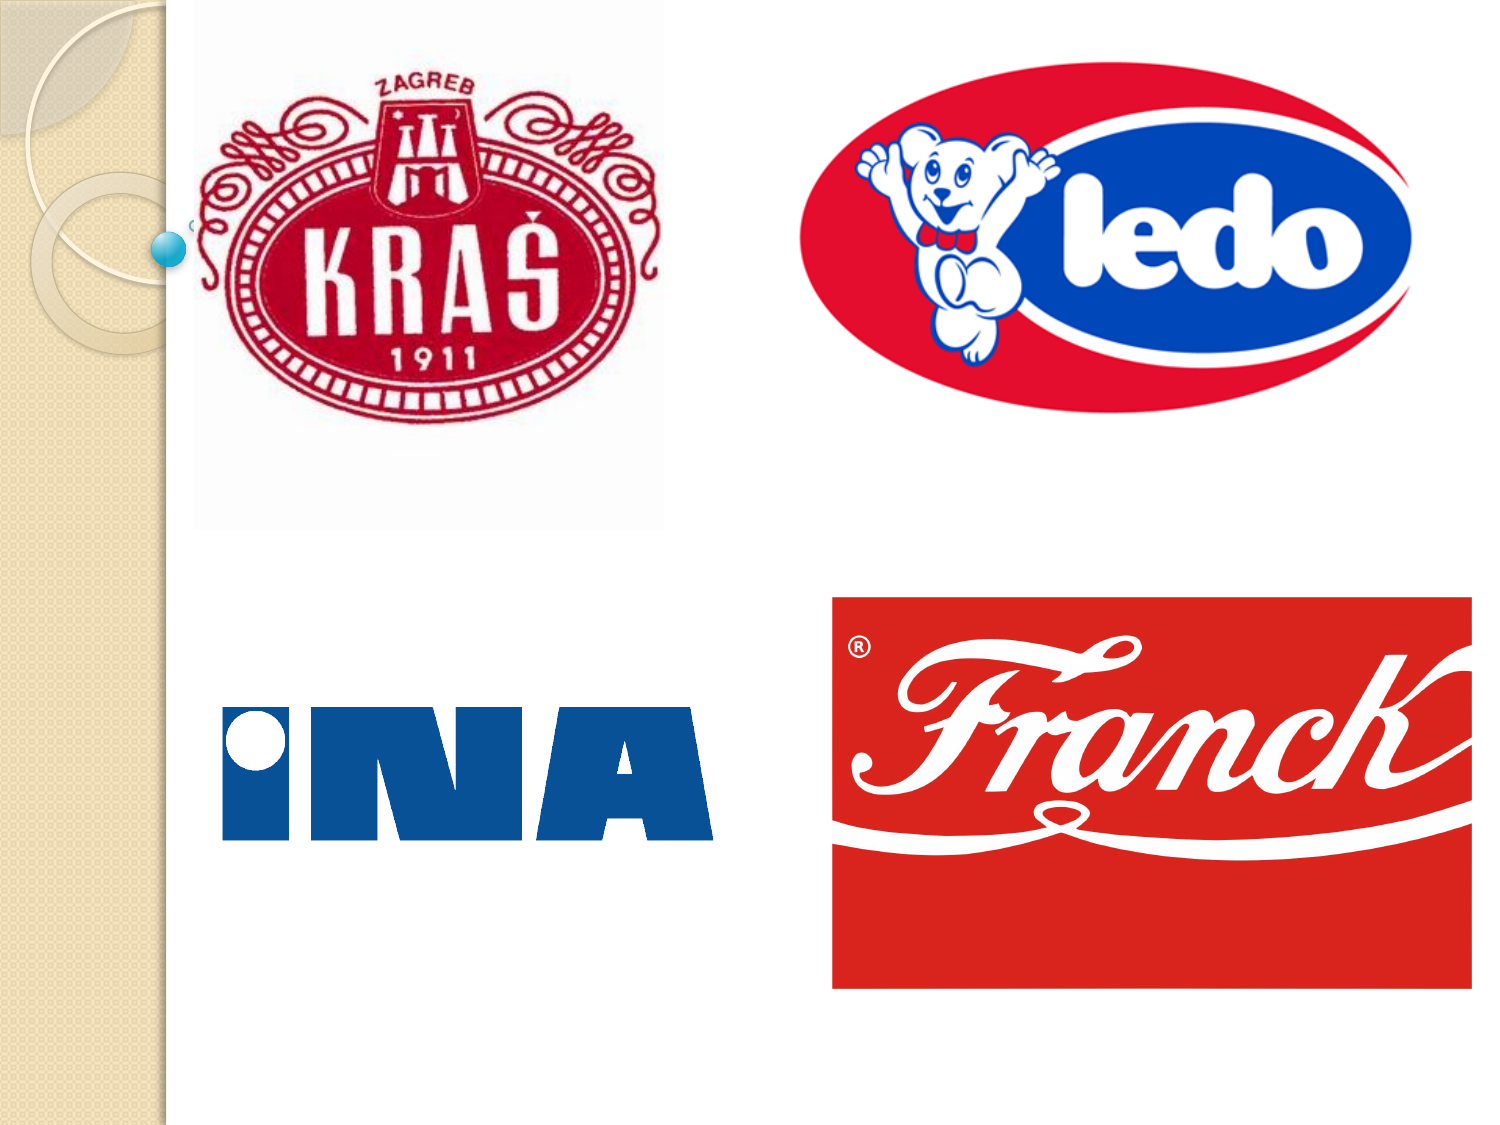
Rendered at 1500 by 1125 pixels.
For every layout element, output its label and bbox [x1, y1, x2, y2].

picture [159, 656, 782, 907]
picture [832, 597, 1472, 990]
picture [773, 0, 1448, 576]
picture [194, 0, 664, 530]
